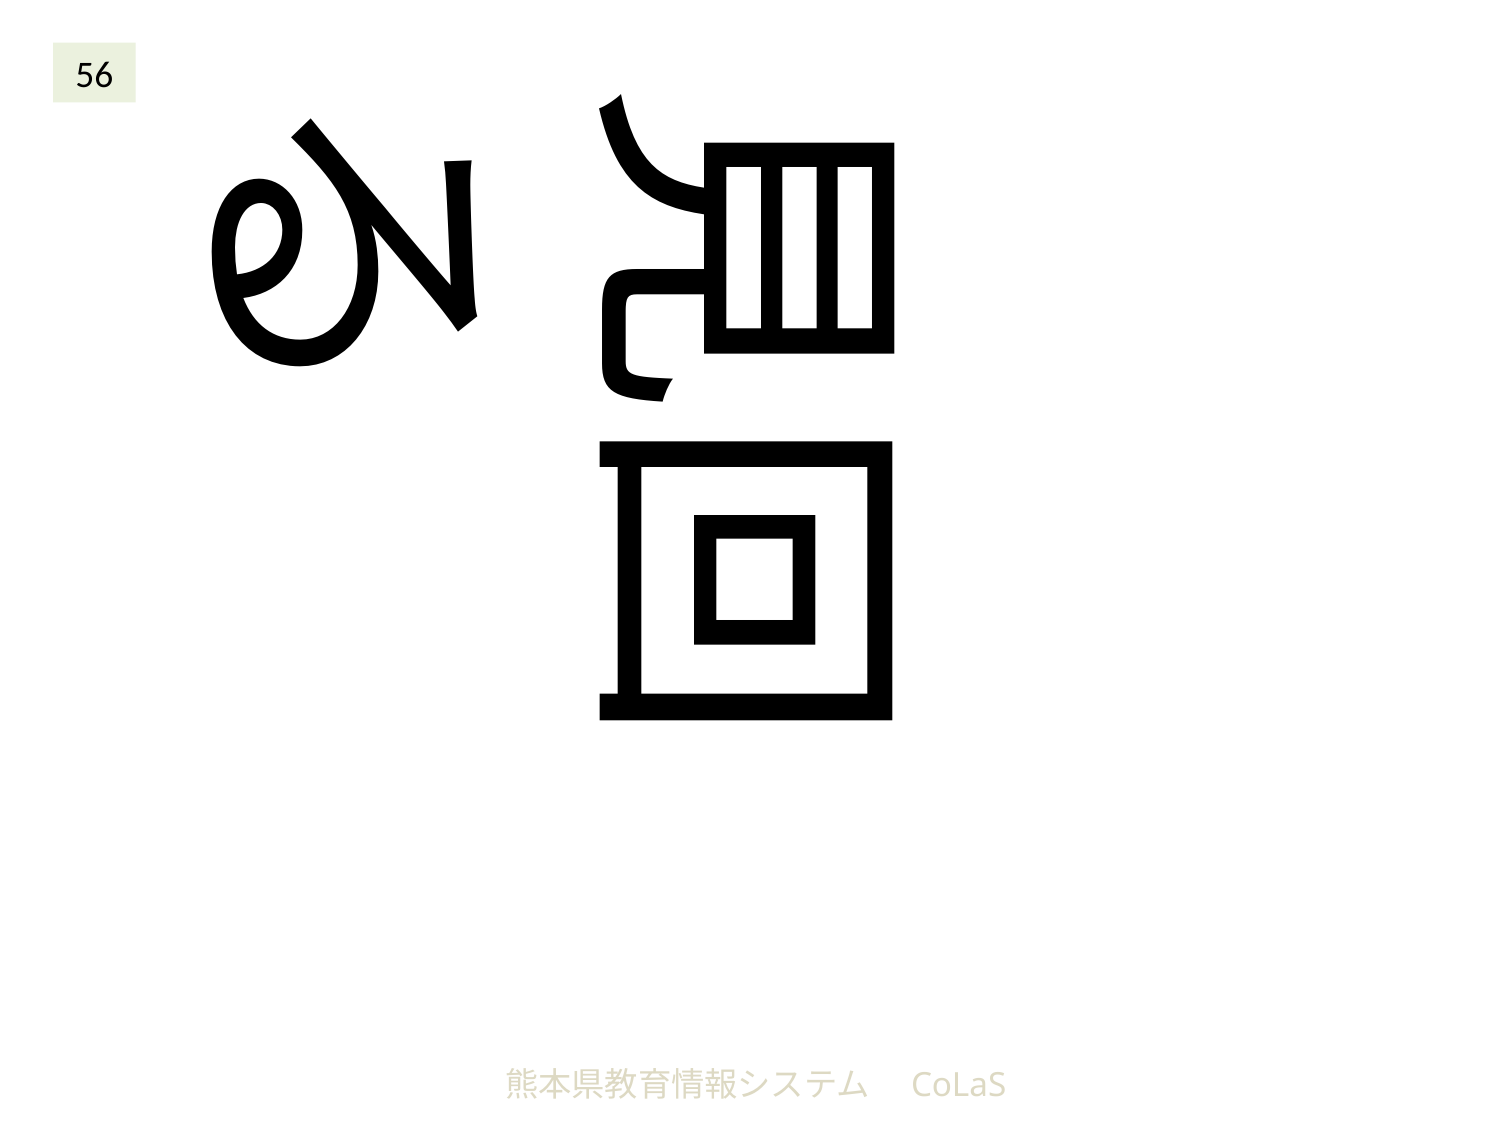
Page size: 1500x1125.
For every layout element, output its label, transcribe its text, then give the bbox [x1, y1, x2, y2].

text_box 見回る [532, 66, 967, 1094]
text_box 56 [53, 42, 136, 103]
